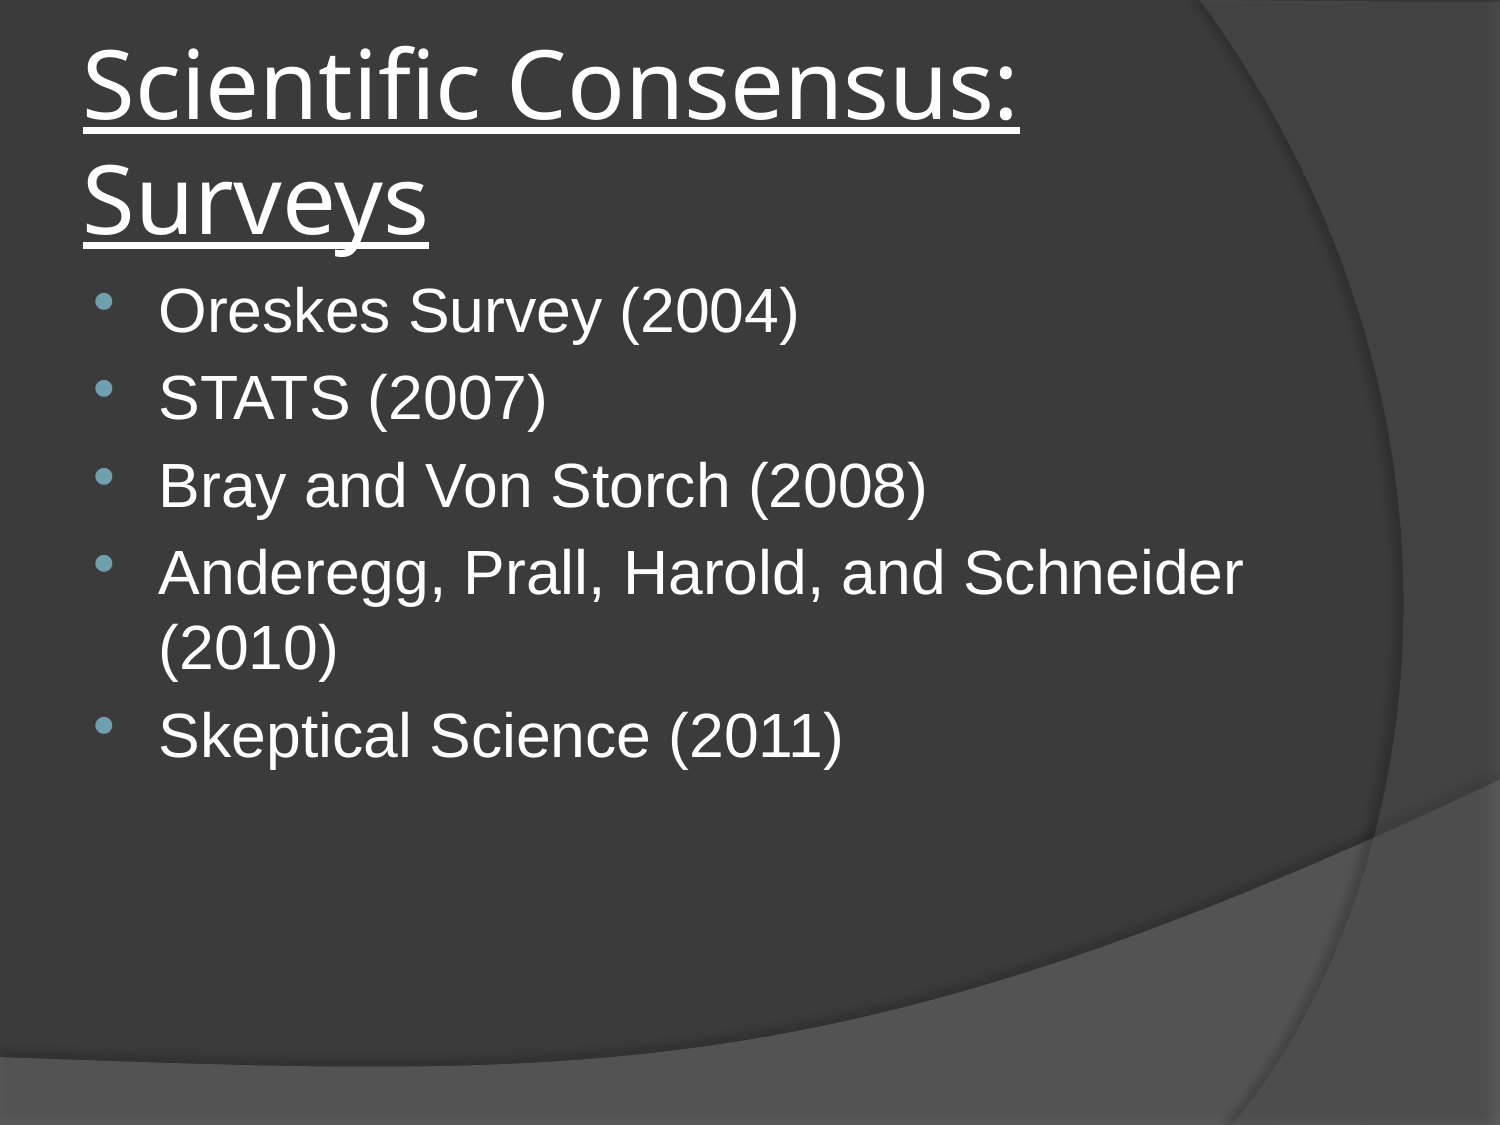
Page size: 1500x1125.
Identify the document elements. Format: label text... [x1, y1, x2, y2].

list Oreskes Survey (2004) STATS (2007) Bray and Von Storch (2008) Anderegg, Prall, Harold, and Schneider (2010) Skeptical Science (2011) [75, 262, 1300, 1005]
title Scientific Consensus: Surveys [75, 45, 1300, 233]
